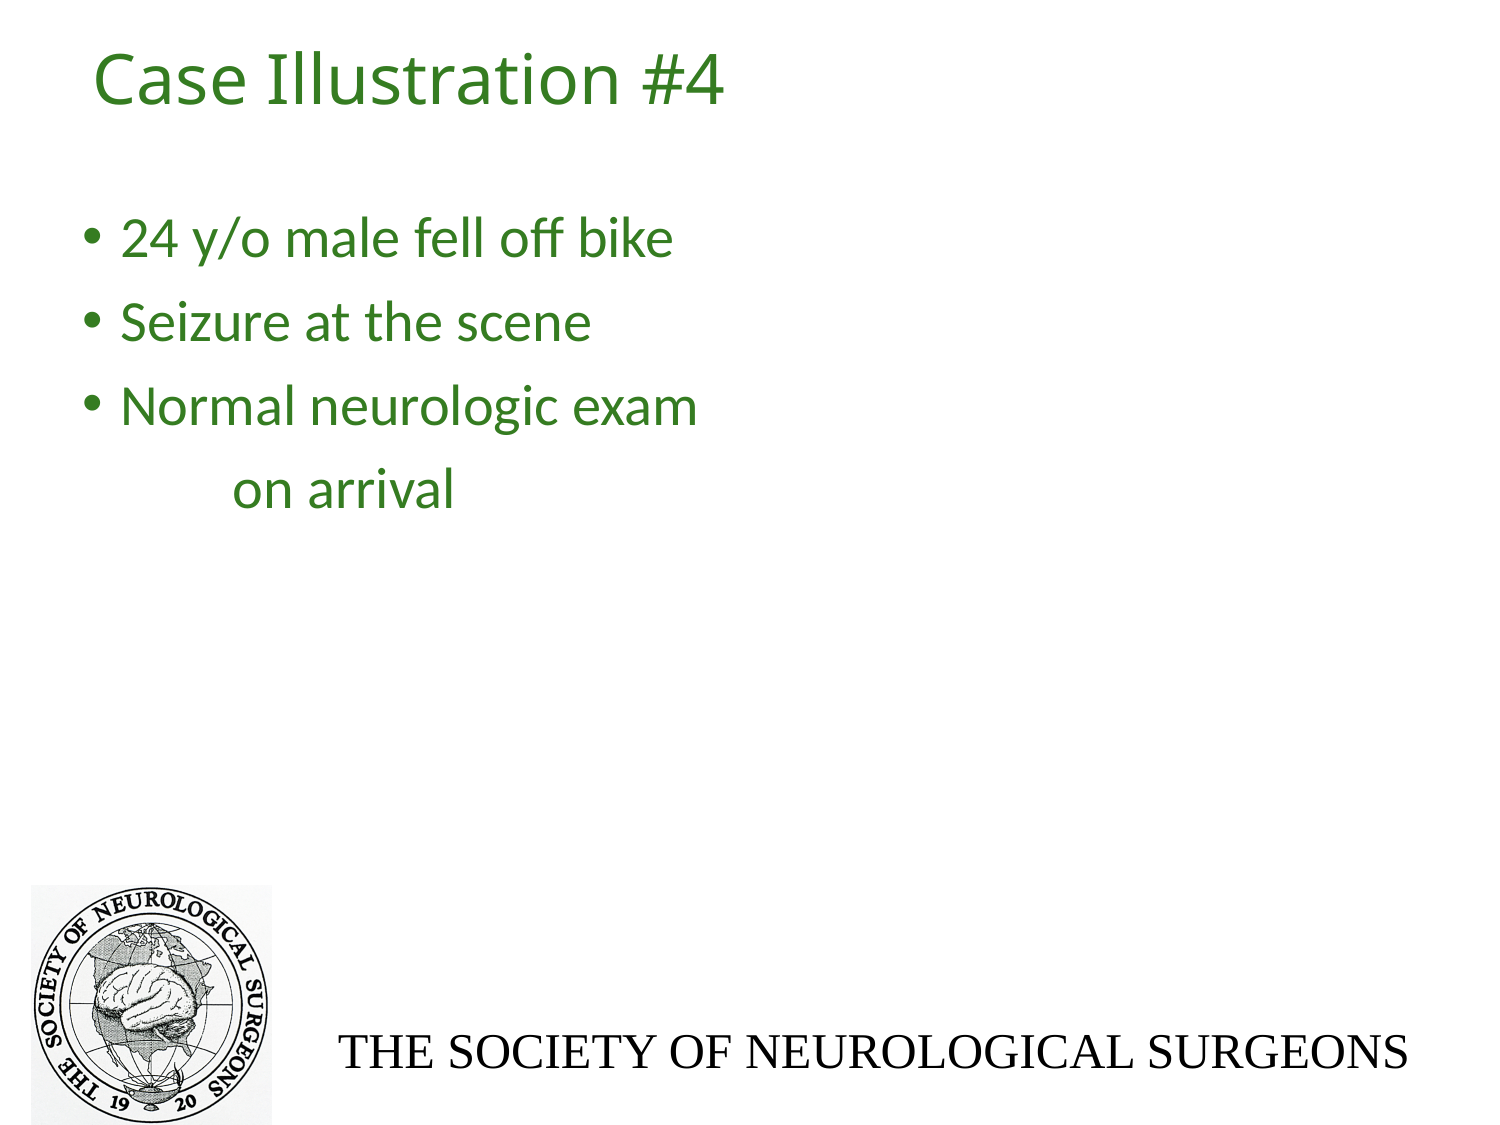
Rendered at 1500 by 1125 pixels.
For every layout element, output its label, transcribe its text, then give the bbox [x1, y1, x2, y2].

picture [31, 885, 272, 1125]
list 24 y/o male fell off bike Seizure at the scene Normal neurologic exam on arrival [67, 199, 1343, 655]
title Case Illustration #4 [77, 36, 1353, 128]
